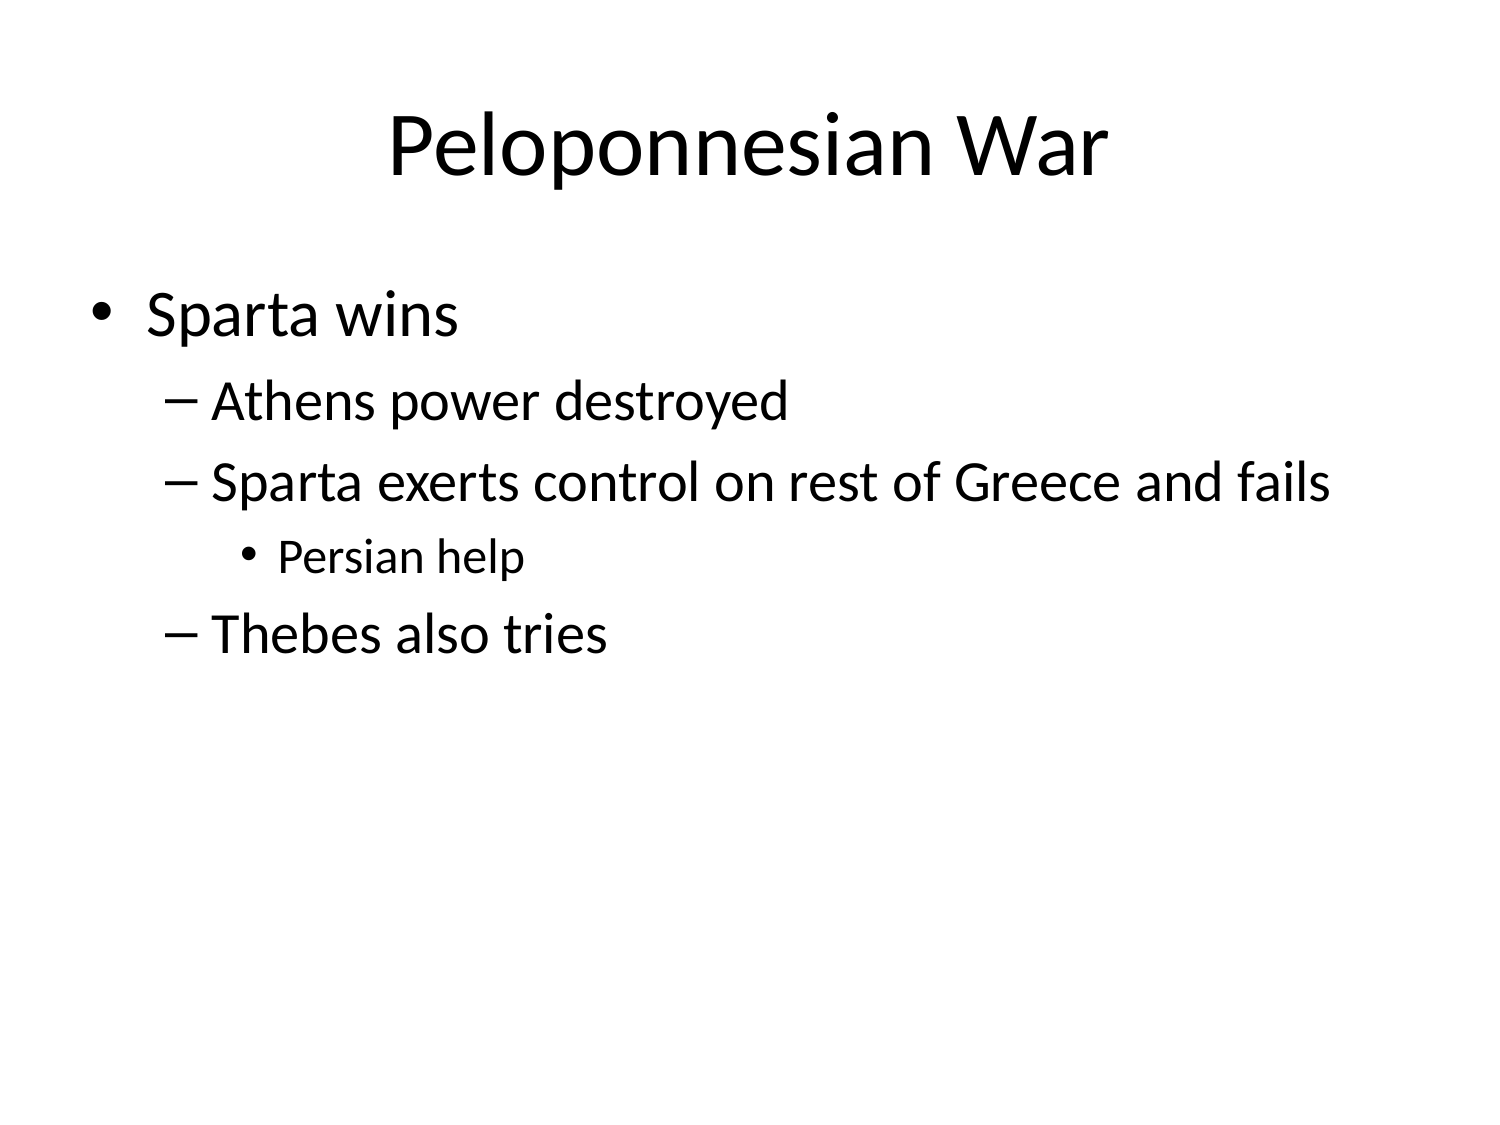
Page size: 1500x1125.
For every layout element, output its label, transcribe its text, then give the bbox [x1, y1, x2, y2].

title Peloponnesian War [75, 45, 1425, 233]
list Sparta wins Athens power destroyed Sparta exerts control on rest of Greece and fails Persian help Thebes also tries [75, 262, 1425, 1005]
